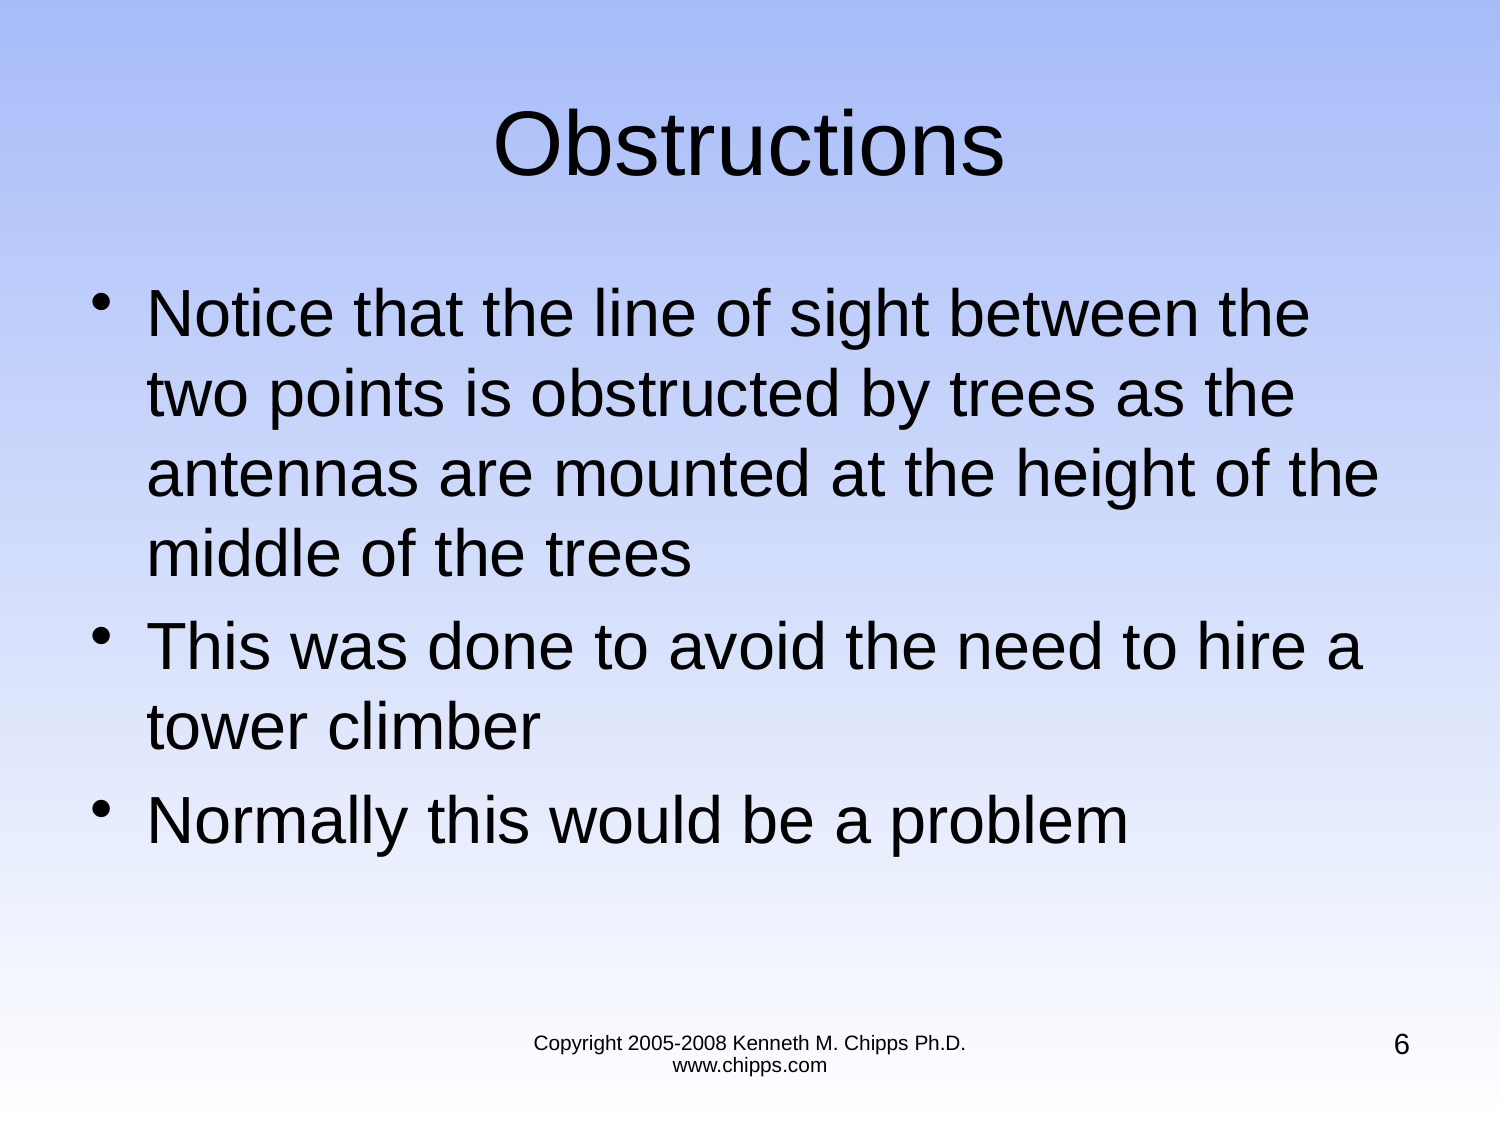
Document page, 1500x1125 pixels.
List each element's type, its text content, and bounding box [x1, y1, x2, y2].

list Notice that the line of sight between the two points is obstructed by trees as the antennas are mounted at the height of the middle of the trees This was done to avoid the need to hire a tower climber Normally this would be a problem [74, 262, 1426, 1006]
title Obstructions [74, 44, 1426, 233]
footer Copyright 2005-2008 Kenneth M. Chipps Ph.D. www.chipps.com [449, 1024, 1051, 1103]
slide_number 6 [1074, 1021, 1426, 1101]
